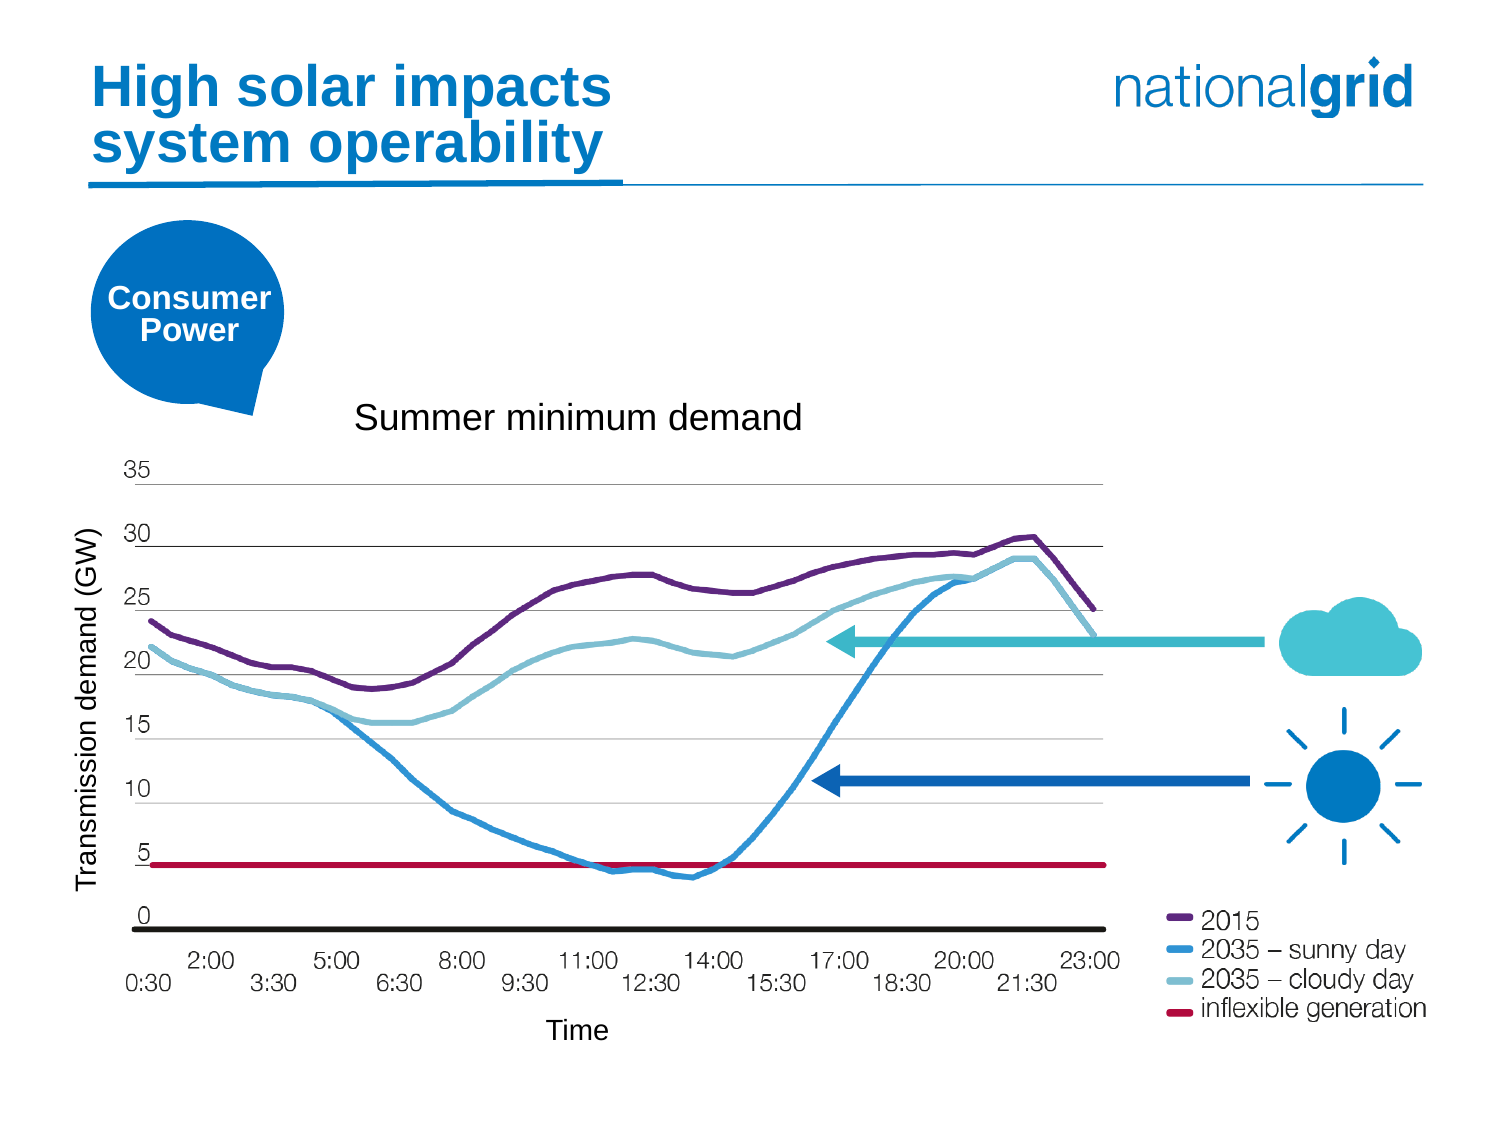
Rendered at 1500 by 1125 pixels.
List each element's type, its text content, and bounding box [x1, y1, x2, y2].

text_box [1141, 706, 1422, 866]
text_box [88, 182, 624, 186]
text_box High solar impacts system operability [76, 54, 975, 182]
text_box Transmission demand (GW) [59, 479, 93, 908]
text_box Summer minimum demand [339, 385, 892, 445]
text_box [1141, 596, 1422, 677]
picture [100, 455, 1464, 1125]
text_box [23, 219, 356, 411]
picture [1115, 56, 1412, 119]
